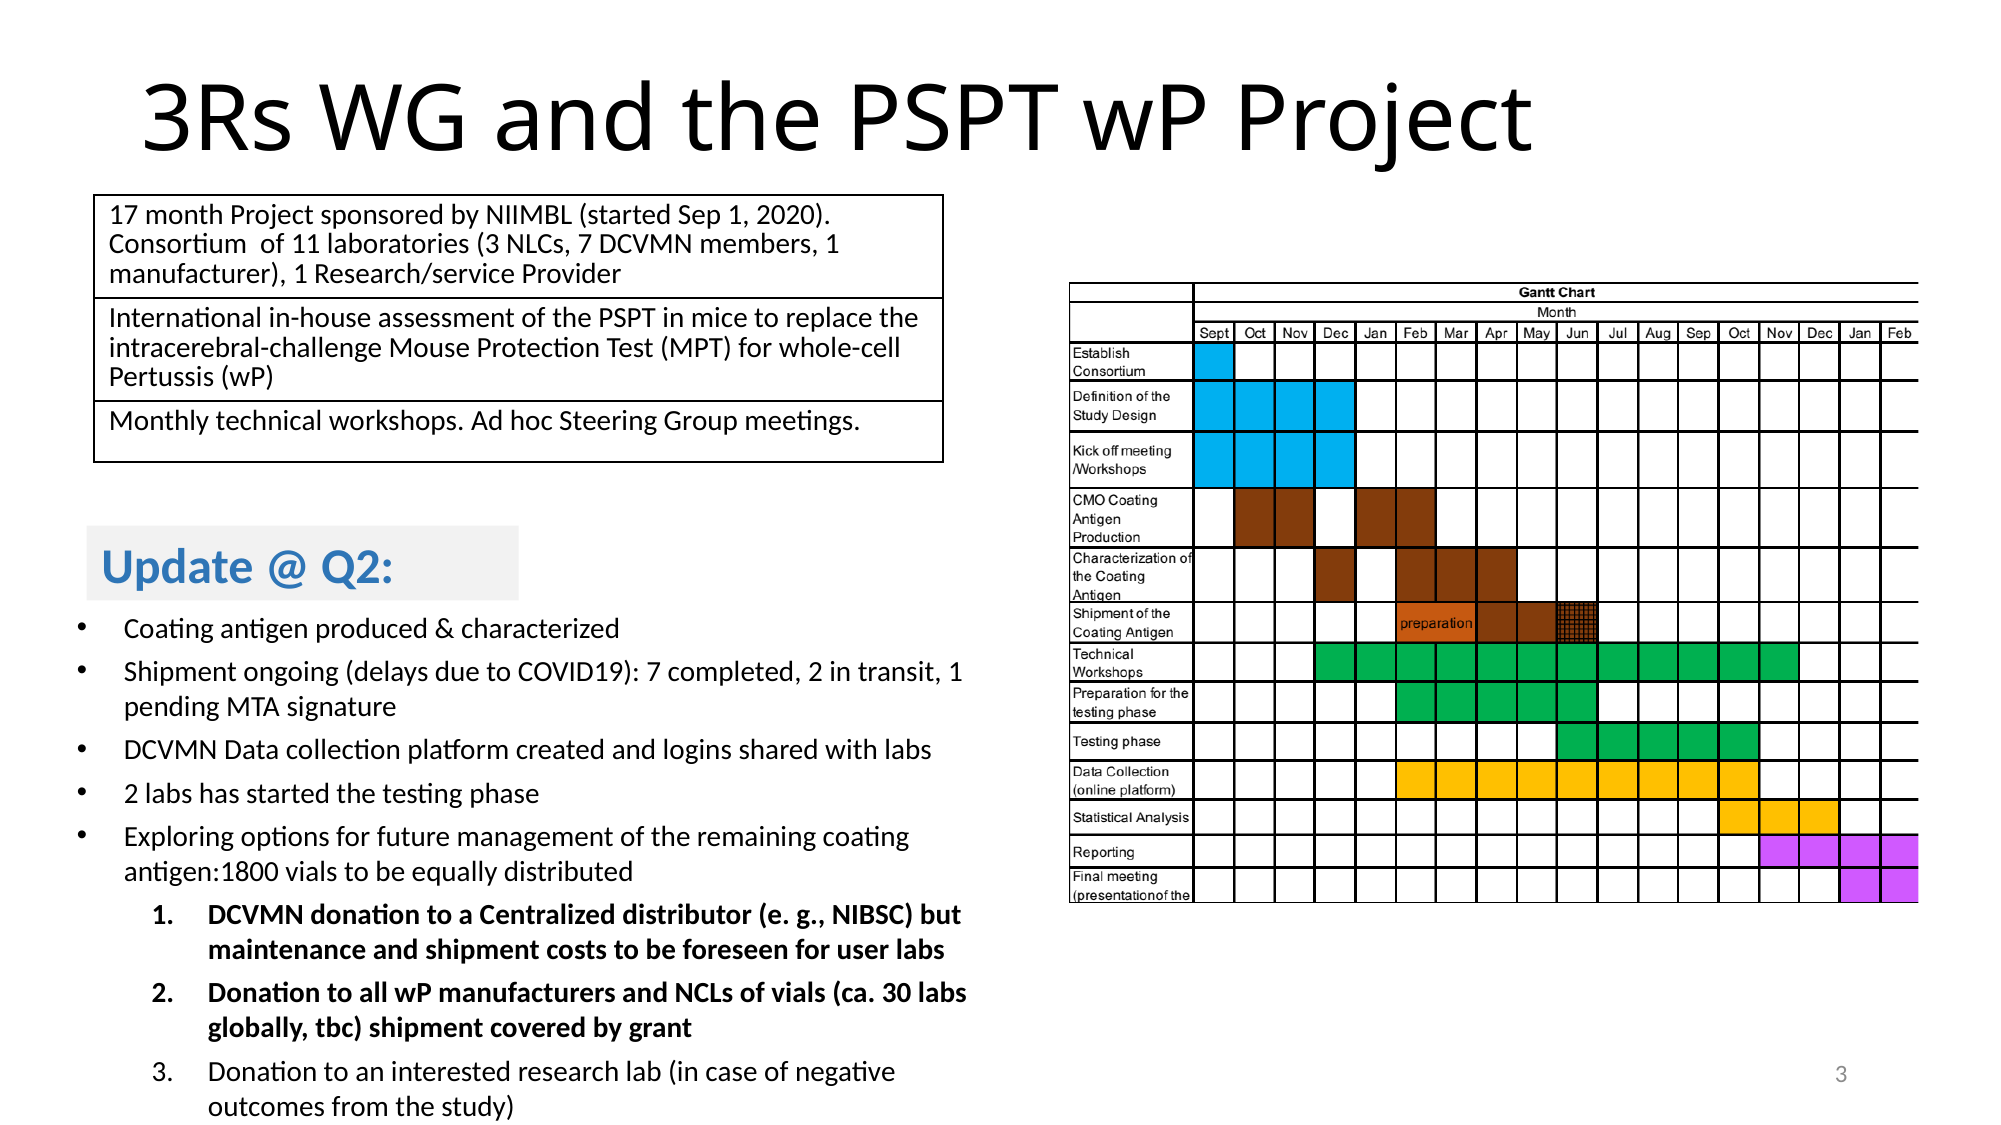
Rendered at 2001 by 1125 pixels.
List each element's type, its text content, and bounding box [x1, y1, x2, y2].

text_box Coating antigen produced & characterized Shipment ongoing (delays due to COVID19): 7 completed, 2 in transit, 1 pending MTA signature DCVMN Data collection platform created and logins shared with labs 2 labs has started the testing phase Exploring options for future management of the remaining coating antigen:1800 vials to be equally distributed DCVMN donation to a Centralized distributor (e. g., NIBSC) but maintenance and shipment costs to be foreseen for user labs Donation to all wP manufacturers and NCLs of vials (ca. 30 labs globally, tbc) shipment covered by grant Donation to an interested research lab (in case of negative outcomes from the study) [56, 601, 1008, 1125]
picture [1068, 282, 1919, 903]
table_cell Monthly technical workshops. Ad hoc Steering Group meetings. [95, 402, 942, 461]
table_cell International in-house assessment of the PSPT in mice to replace the intracerebral-challenge Mouse Protection Test (MPT) for whole-cell Pertussis (wP) [95, 299, 942, 400]
table_header 17 month Project sponsored by NIIMBL (started Sep 1, 2020). Consortium of 11 laboratories (3 NLCs, 7 DCVMN members, 1 manufacturer), 1 Research/service Provider [95, 196, 942, 297]
title 3Rs WG and the PSPT wP Project [126, 11, 1852, 230]
text_box Update @ Q2: [86, 525, 519, 601]
slide_number 3 [1412, 1042, 1863, 1103]
